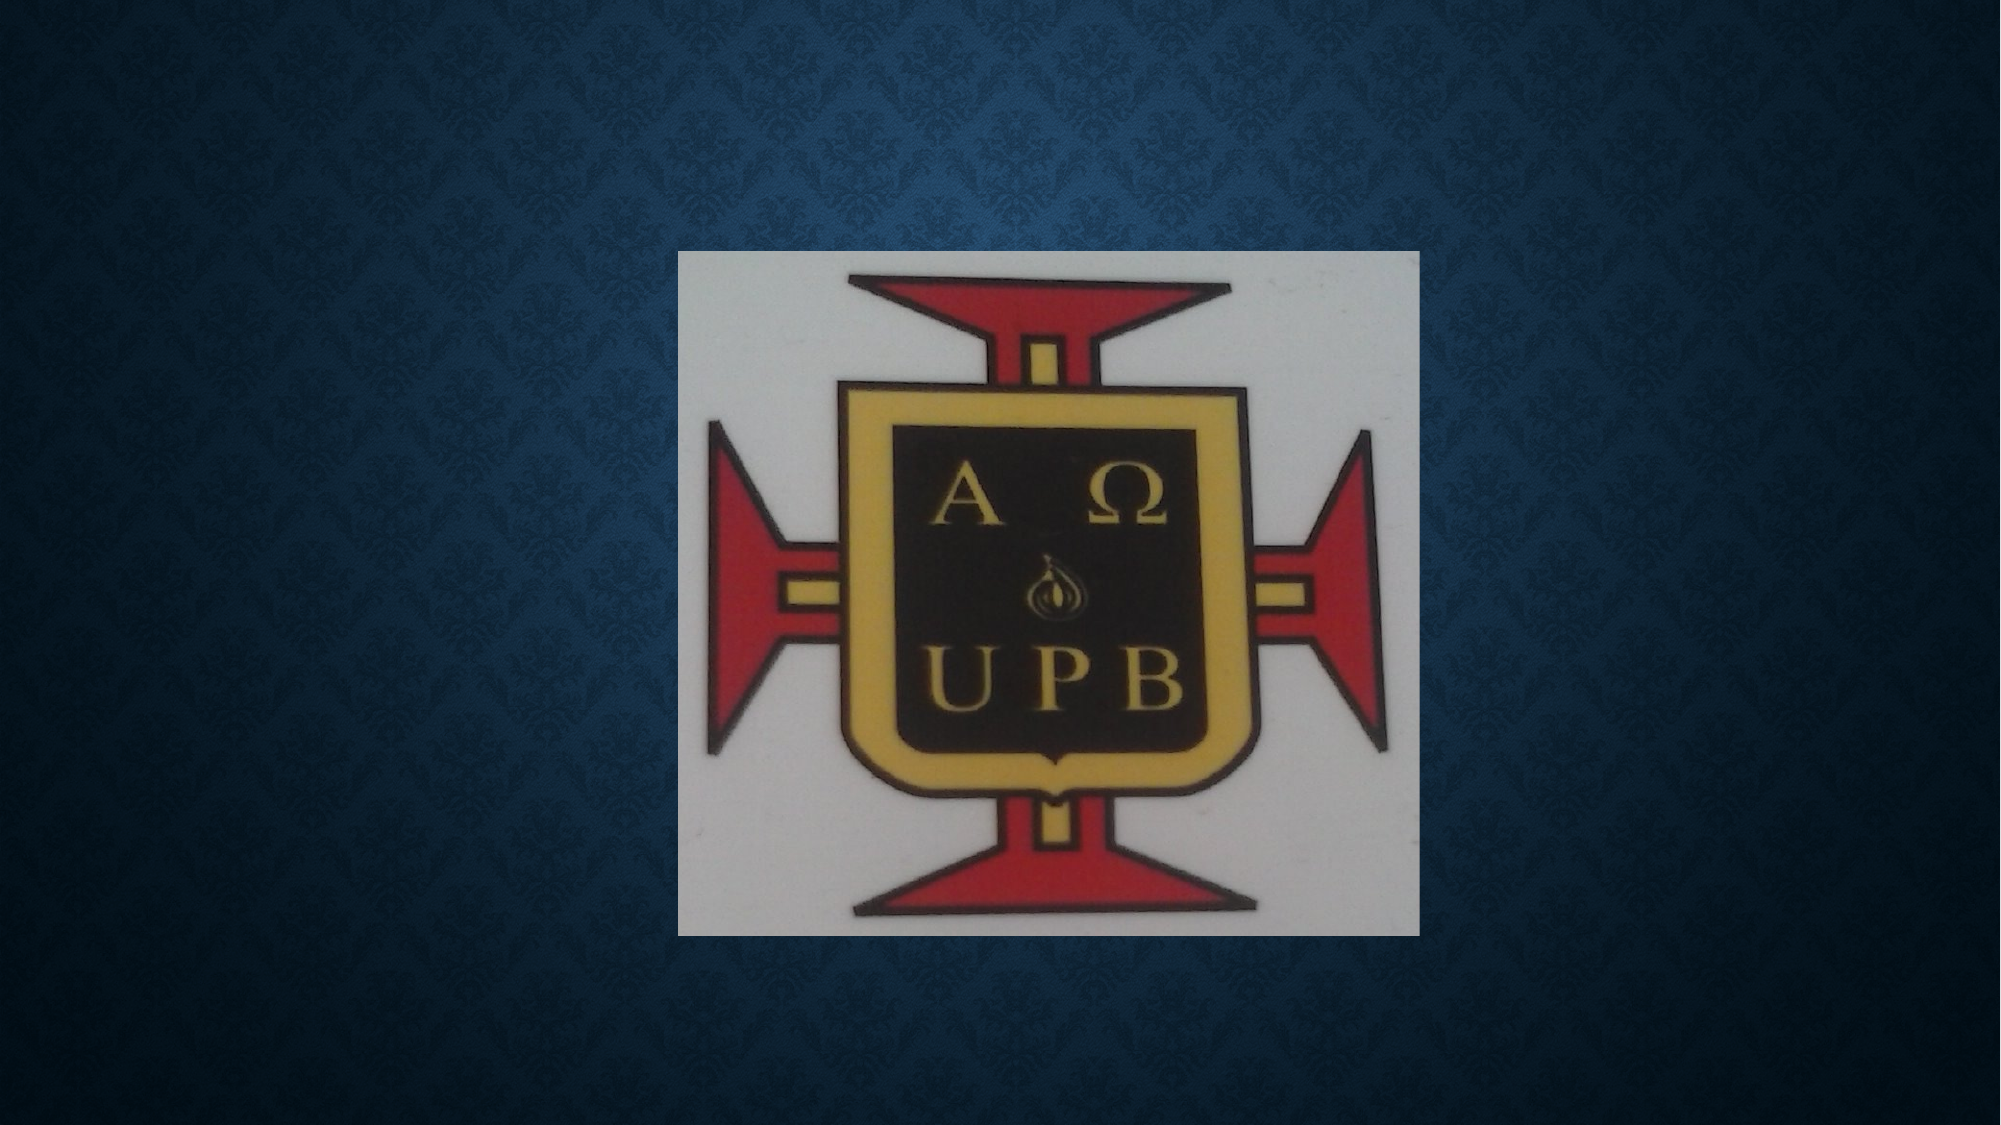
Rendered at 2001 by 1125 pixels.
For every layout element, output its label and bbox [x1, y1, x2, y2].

picture [677, 250, 1421, 936]
